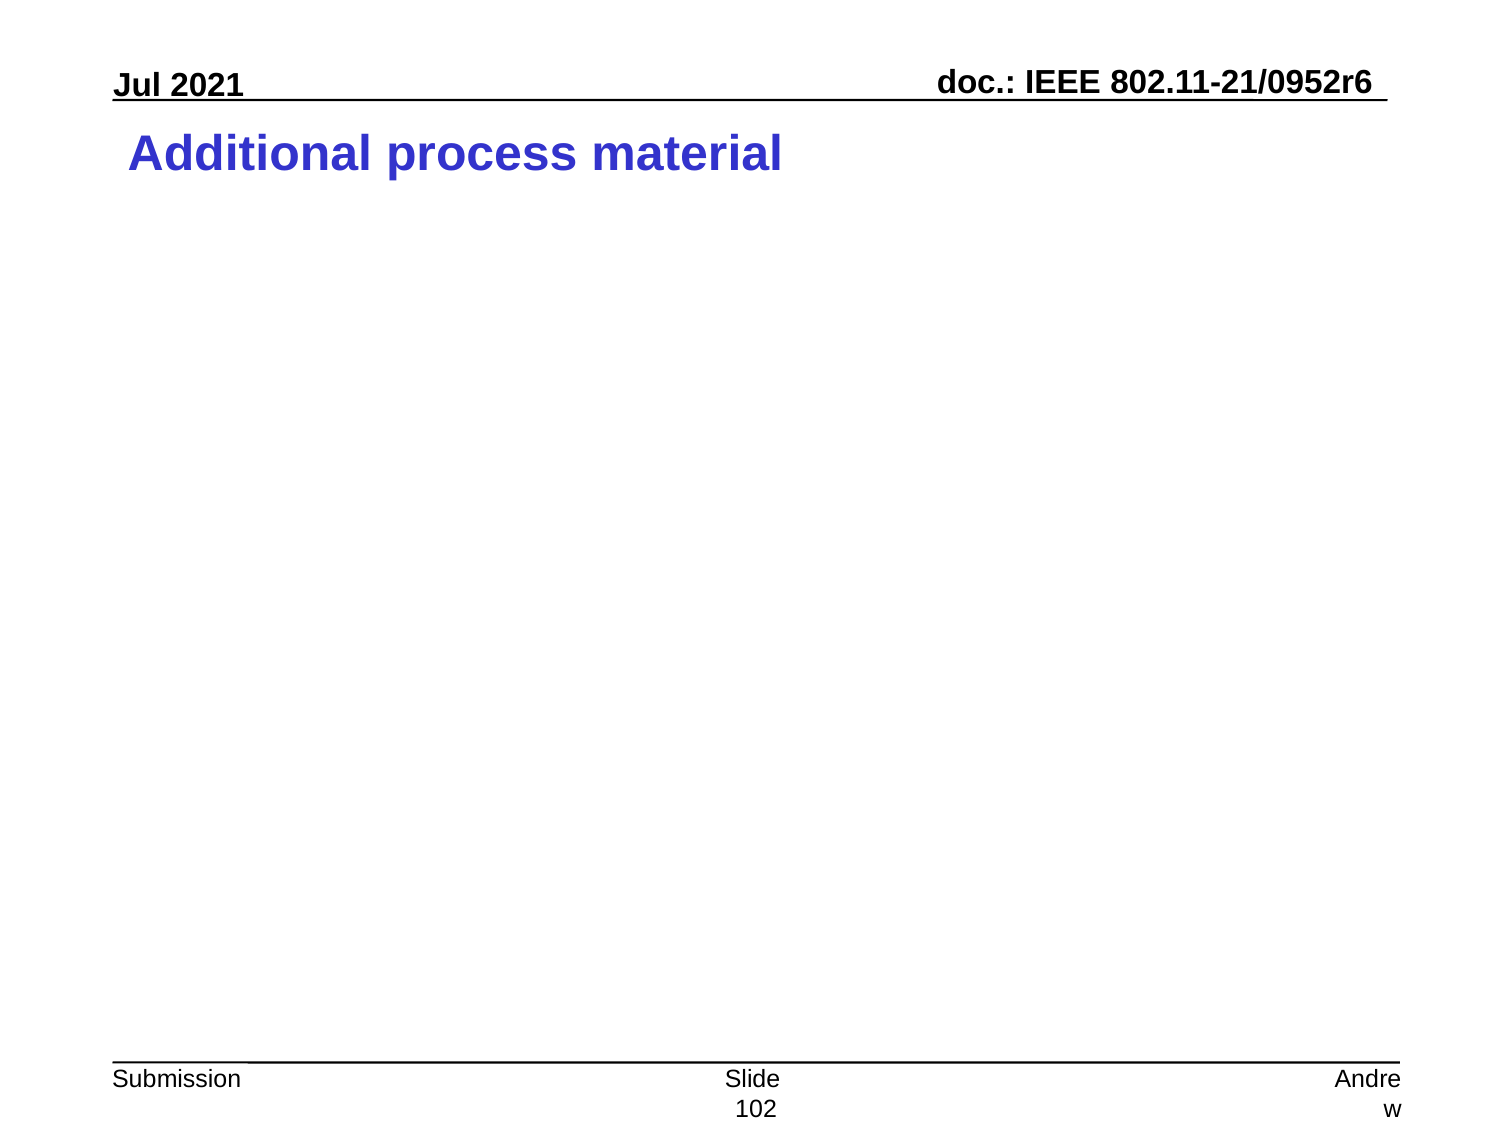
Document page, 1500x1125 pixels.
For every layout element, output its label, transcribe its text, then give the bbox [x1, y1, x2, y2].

footer Andrew Myles, Cisco [1320, 1061, 1402, 1093]
slide_number Slide 102 [709, 1061, 803, 1093]
title Additional process material [112, 112, 1388, 288]
